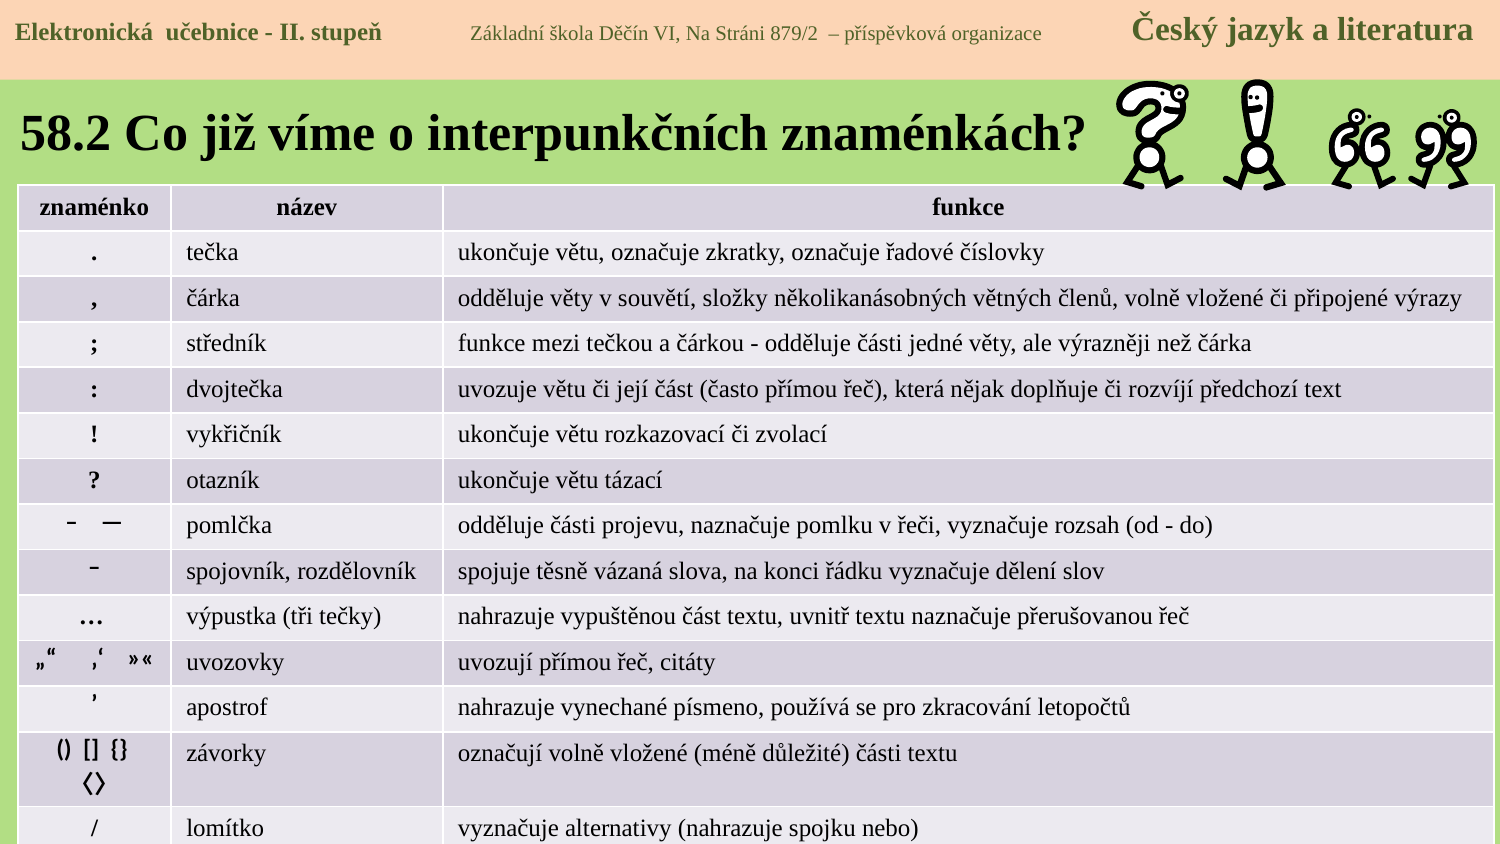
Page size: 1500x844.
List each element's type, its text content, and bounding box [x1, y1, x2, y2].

table_cell funkce mezi tečkou a čárkou - odděluje části jedné věty, ale výrazněji než čárka [444, 323, 1493, 366]
table_header název [172, 186, 442, 230]
table_cell . [19, 232, 170, 275]
picture [1222, 79, 1287, 192]
table_cell / [19, 807, 170, 844]
table_header funkce [444, 186, 1493, 230]
table_cell otazník [172, 459, 442, 503]
table_cell závorky [172, 733, 442, 806]
table_cell vyznačuje alternativy (nahrazuje spojku nebo) [444, 807, 1493, 844]
table_cell označují volně vložené (méně důležité) části textu [444, 733, 1493, 806]
table_cell : [19, 368, 170, 412]
table_cell středník [172, 323, 442, 366]
table_cell ukončuje větu, označuje zkratky, označuje řadové číslovky [444, 232, 1493, 275]
table_cell ukončuje větu rozkazovací či zvolací [444, 414, 1493, 458]
table_cell čárka [172, 277, 442, 321]
table_cell dvojtečka [172, 368, 442, 412]
table_cell tečka [172, 232, 442, 275]
table_cell „“ ‚‘ »« [19, 641, 170, 685]
table_header znaménko [19, 186, 170, 230]
table_cell spojuje těsně vázaná slova, na konci řádku vyznačuje dělení slov [444, 550, 1493, 594]
table_cell ’ [19, 687, 170, 731]
table_cell odděluje věty v souvětí, složky několikanásobných větných členů, volně vložené či připojené výrazy [444, 277, 1493, 321]
table_cell vykřičník [172, 414, 442, 458]
picture [1115, 80, 1189, 190]
table_cell () [] {}〈〉 [19, 733, 170, 806]
table_cell nahrazuje vypuštěnou část textu, uvnitř textu naznačuje přerušovanou řeč [444, 596, 1493, 640]
table_cell – — [19, 505, 170, 549]
table_cell uvozují přímou řeč, citáty [444, 641, 1493, 685]
table_cell apostrof [172, 687, 442, 731]
table_cell výpustka (tři tečky) [172, 596, 442, 640]
title 58.2 Co již víme o interpunkčních znaménkách? [5, 80, 1114, 179]
table_cell ; [19, 323, 170, 366]
table_cell … [19, 596, 170, 640]
text_box Elektronická učebnice - II. stupeň Základní škola Děčín VI, Na Stráni 879/2 – příspěvková organizace Český jazyk a literatura [0, 0, 1500, 80]
table_cell ! [19, 414, 170, 458]
table_cell spojovník, rozdělovník [172, 550, 442, 594]
table_cell uvozuje větu či její část (často přímou řeč), která nějak doplňuje či rozvíjí předchozí text [444, 368, 1493, 412]
table_cell pomlčka [172, 505, 442, 549]
table_cell , [19, 277, 170, 321]
table_cell ukončuje větu tázací [444, 459, 1493, 503]
table_cell – [19, 550, 170, 594]
table_cell nahrazuje vynechané písmeno, používá se pro zkracování letopočtů [444, 687, 1493, 731]
table_cell odděluje části projevu, naznačuje pomlku v řeči, vyznačuje rozsah (od - do) [444, 505, 1493, 549]
table_cell ? [19, 459, 170, 503]
picture [1328, 108, 1478, 190]
table_cell uvozovky [172, 641, 442, 685]
table_cell lomítko [172, 807, 442, 844]
